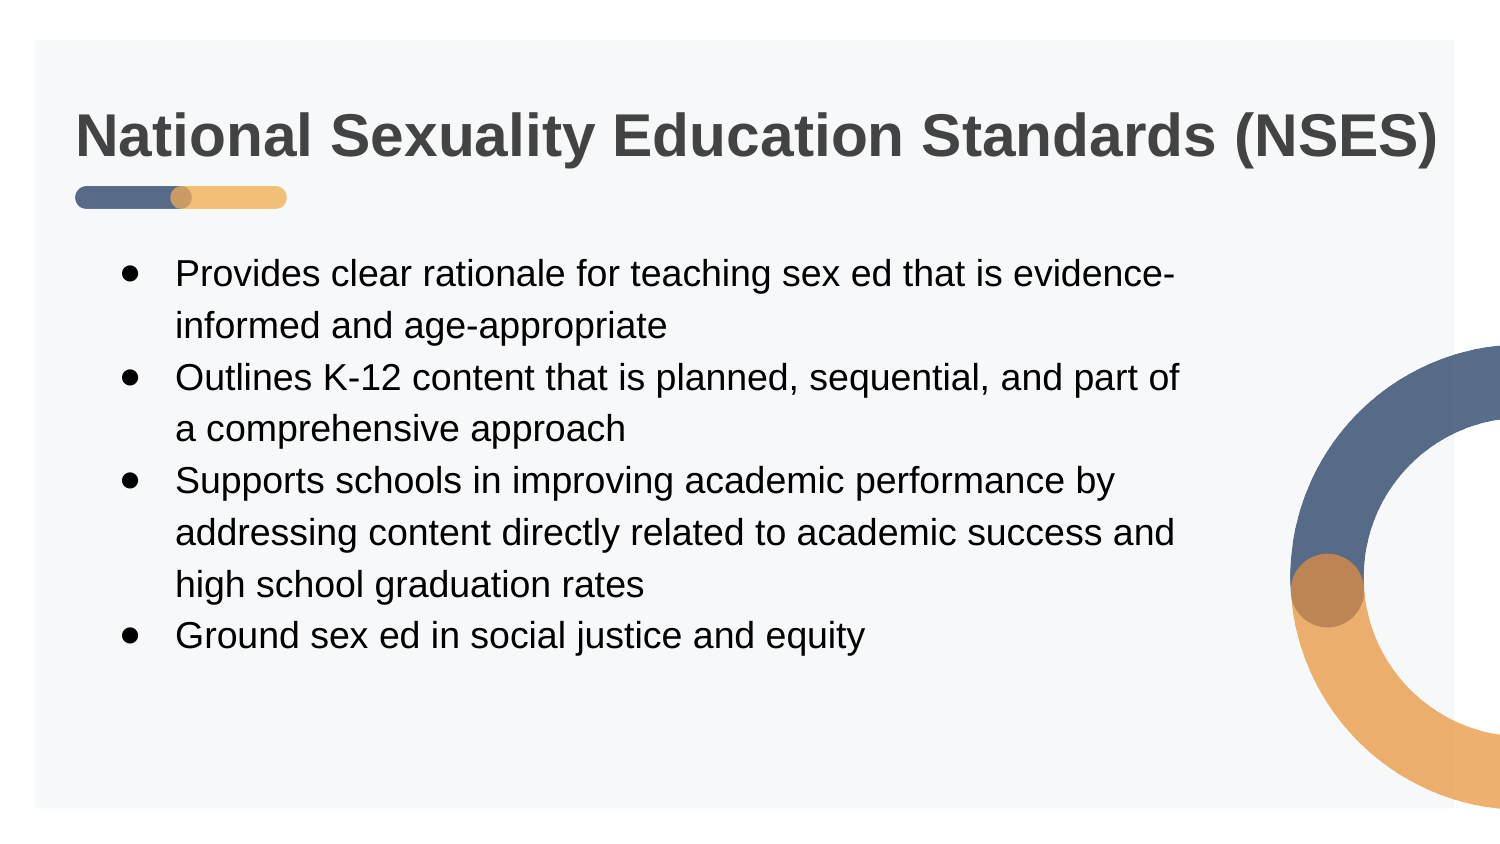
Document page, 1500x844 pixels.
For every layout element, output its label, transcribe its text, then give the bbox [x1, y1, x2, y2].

list Provides clear rationale for teaching sex ed that is evidence-informed and age-appropriate Outlines K-12 content that is planned, sequential, and part of a comprehensive approach Supports schools in improving academic performance by addressing content directly related to academic success and high school graduation rates Ground sex ed in social justice and equity [85, 227, 1282, 795]
picture [1290, 344, 1500, 810]
title National Sexuality Education Standards (NSES) [59, 80, 1458, 175]
picture [75, 186, 287, 209]
